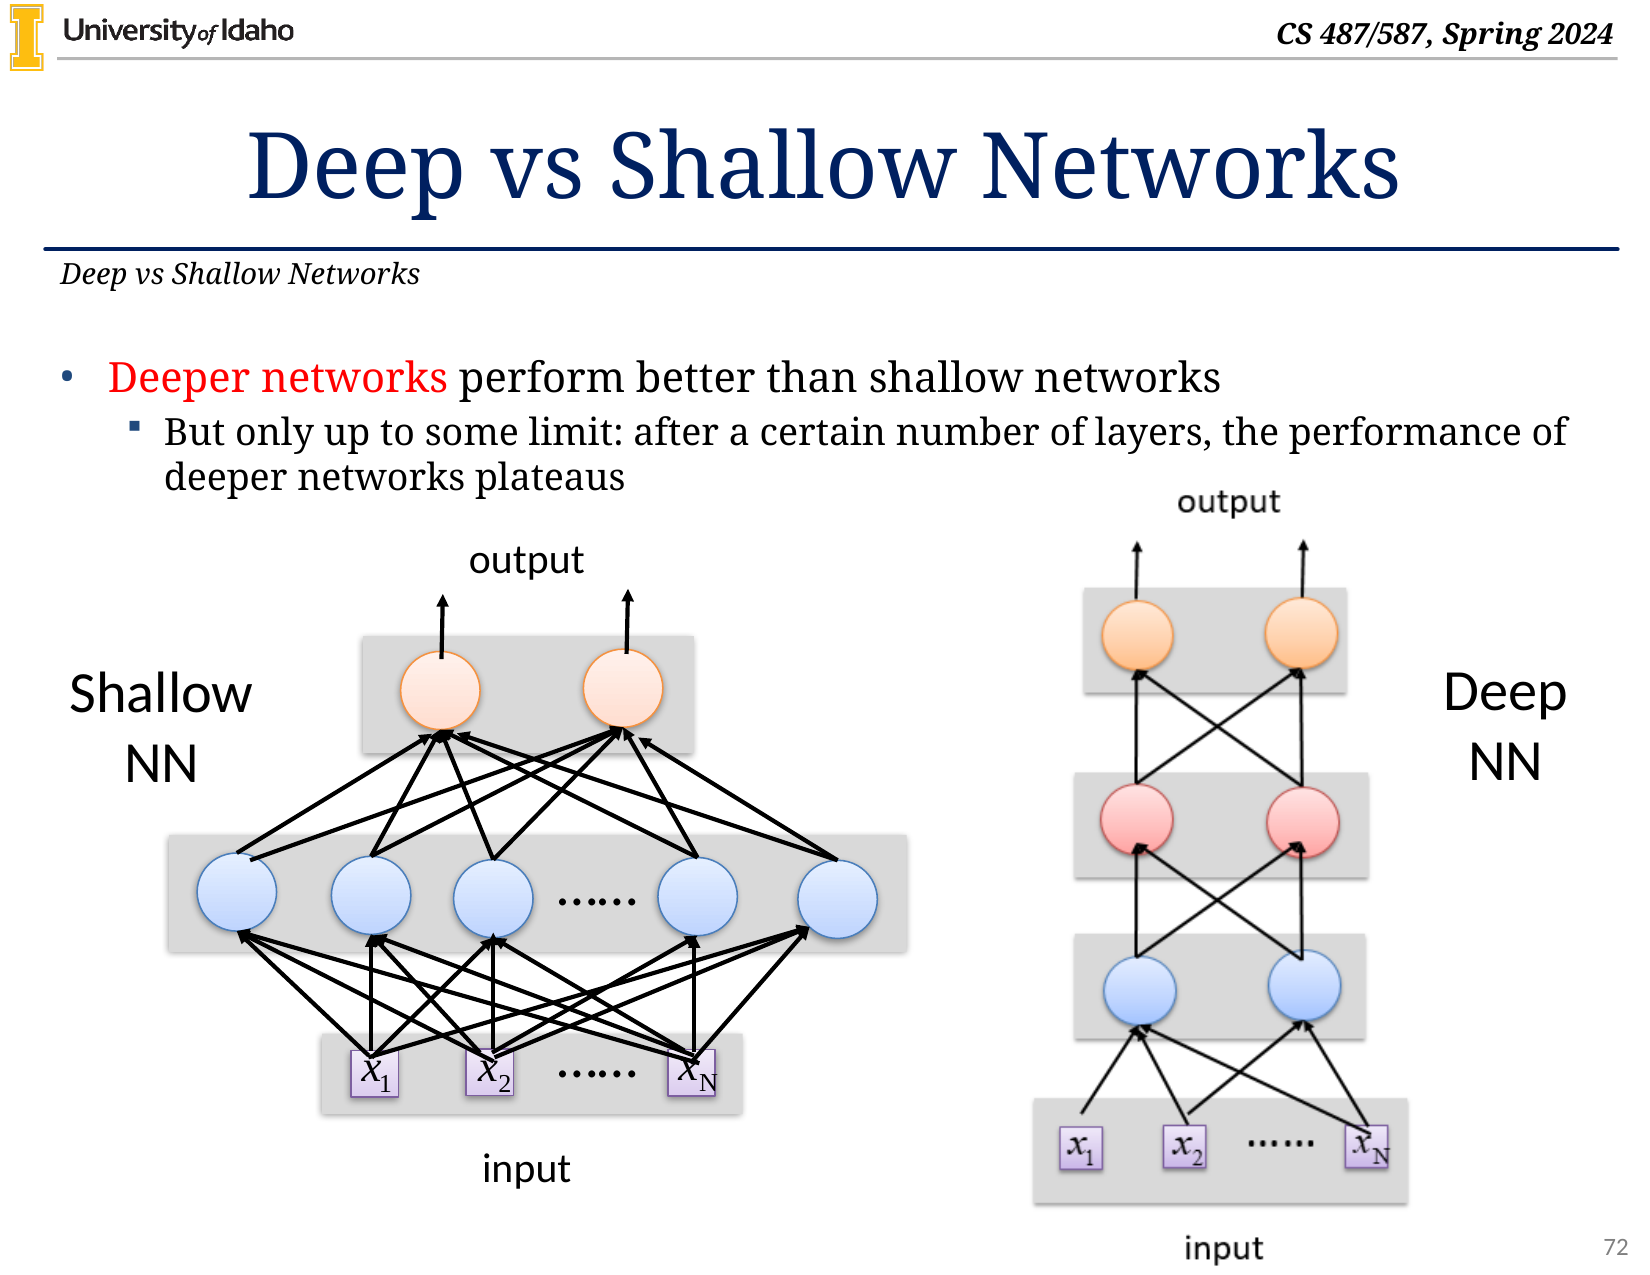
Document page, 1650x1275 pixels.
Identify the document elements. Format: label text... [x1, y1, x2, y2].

text_box Deep NN [1422, 645, 1650, 800]
title Deep vs Shallow Networks [0, 75, 1650, 248]
picture [1025, 483, 1417, 1269]
text_box output [376, 523, 678, 587]
list Deeper networks perform better than shallow networks But only up to some limit: after a certain number of layers, the performance of deeper networks plateaus [45, 342, 1618, 1224]
list Deep vs Shallow Networks [45, 247, 1062, 306]
picture [9, 4, 48, 71]
text_box input [376, 1133, 678, 1199]
picture [57, 2, 294, 52]
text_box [41, 588, 907, 1115]
